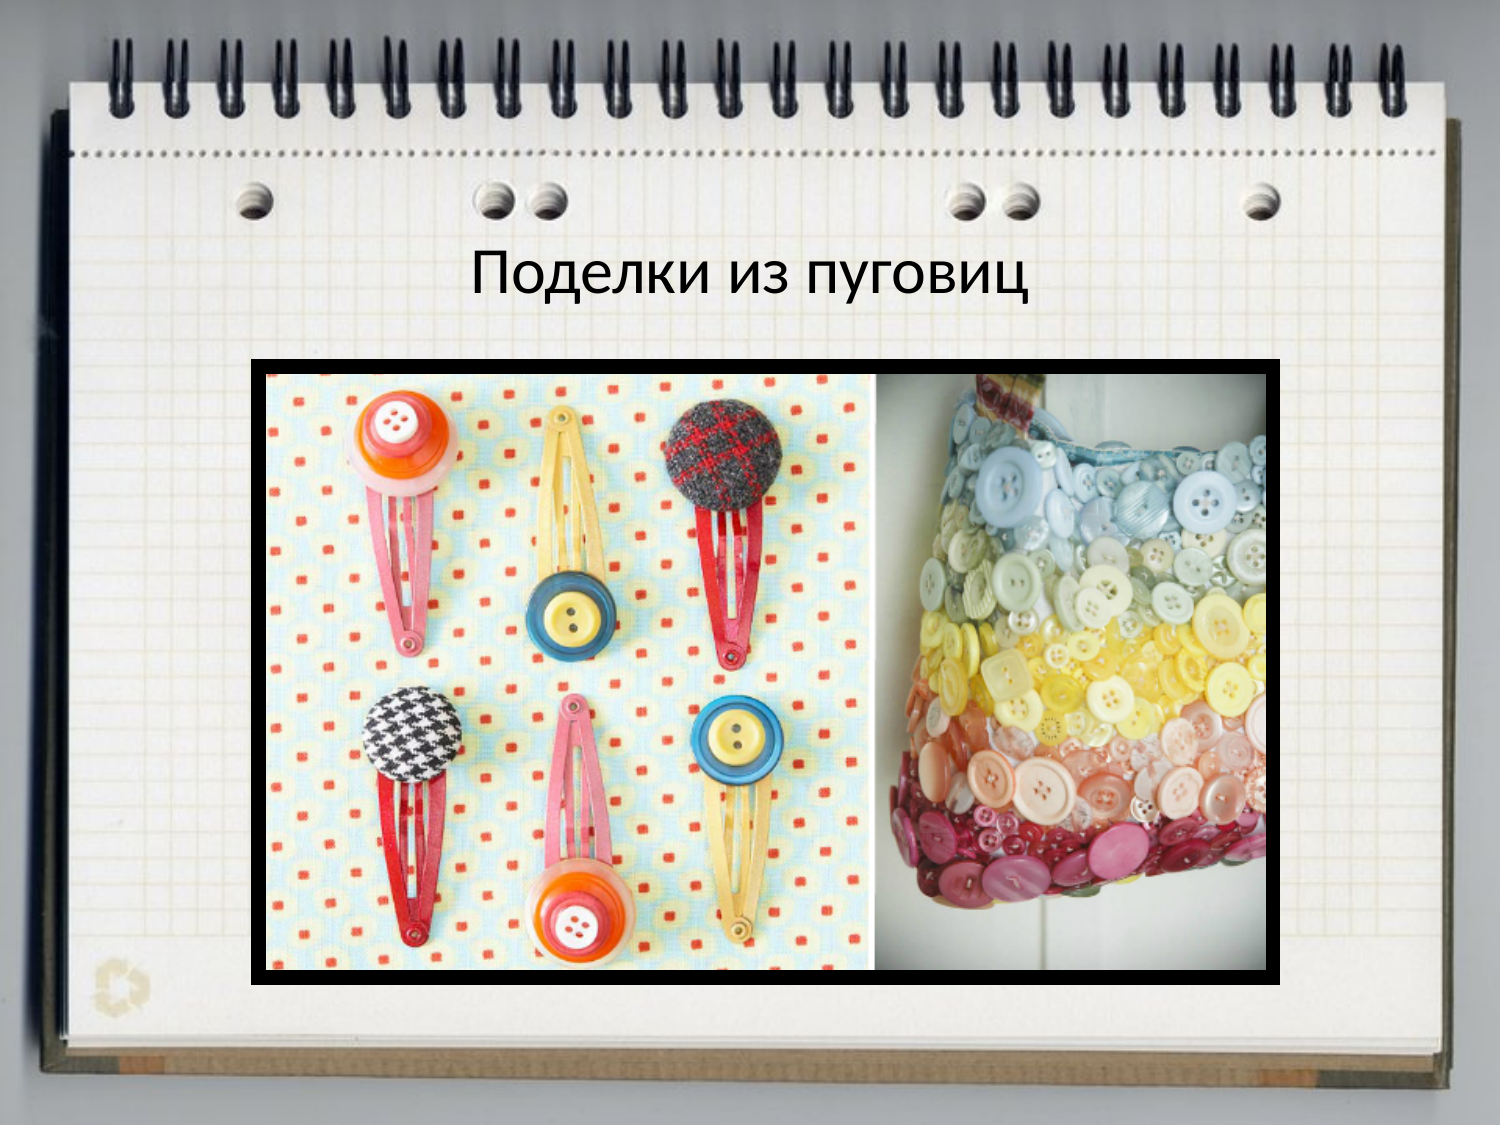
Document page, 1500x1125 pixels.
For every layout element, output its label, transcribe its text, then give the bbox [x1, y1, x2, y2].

picture [0, 0, 1500, 1125]
title Поделки из пуговиц [74, 219, 1426, 315]
